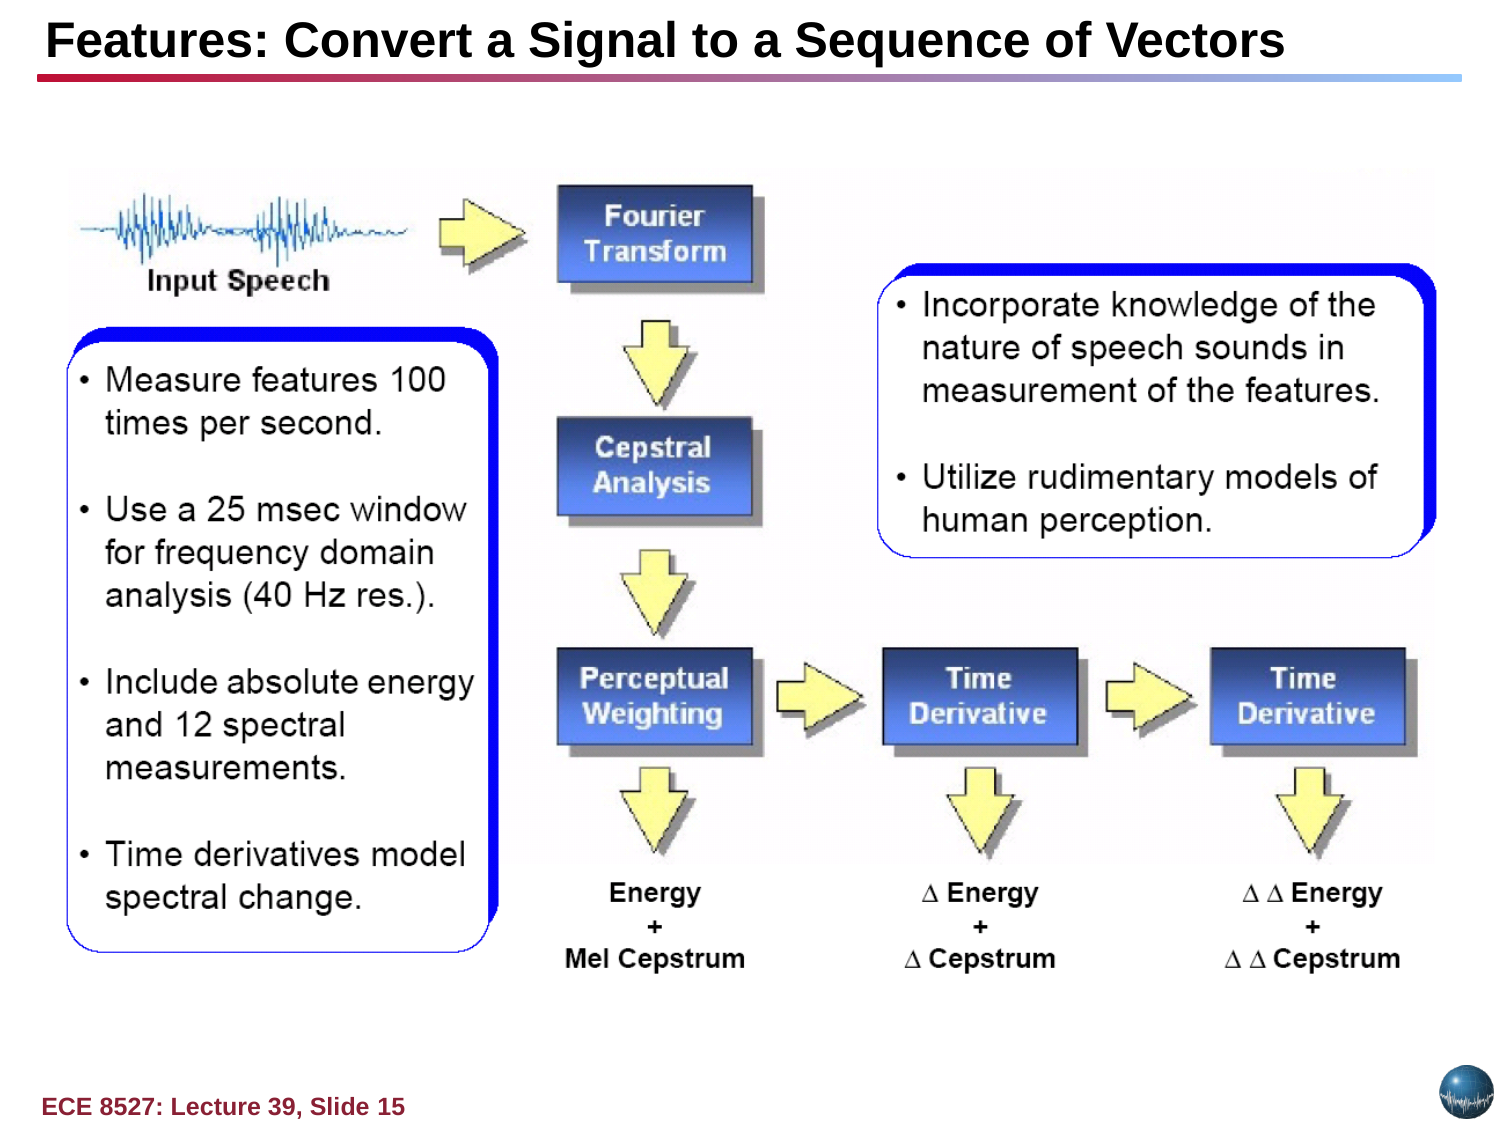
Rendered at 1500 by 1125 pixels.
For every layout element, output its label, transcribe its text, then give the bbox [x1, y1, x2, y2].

picture [1439, 1065, 1494, 1119]
picture [37, 124, 1463, 1005]
text_box Features: Convert a Signal to a Sequence of Vectors [0, 0, 1500, 75]
